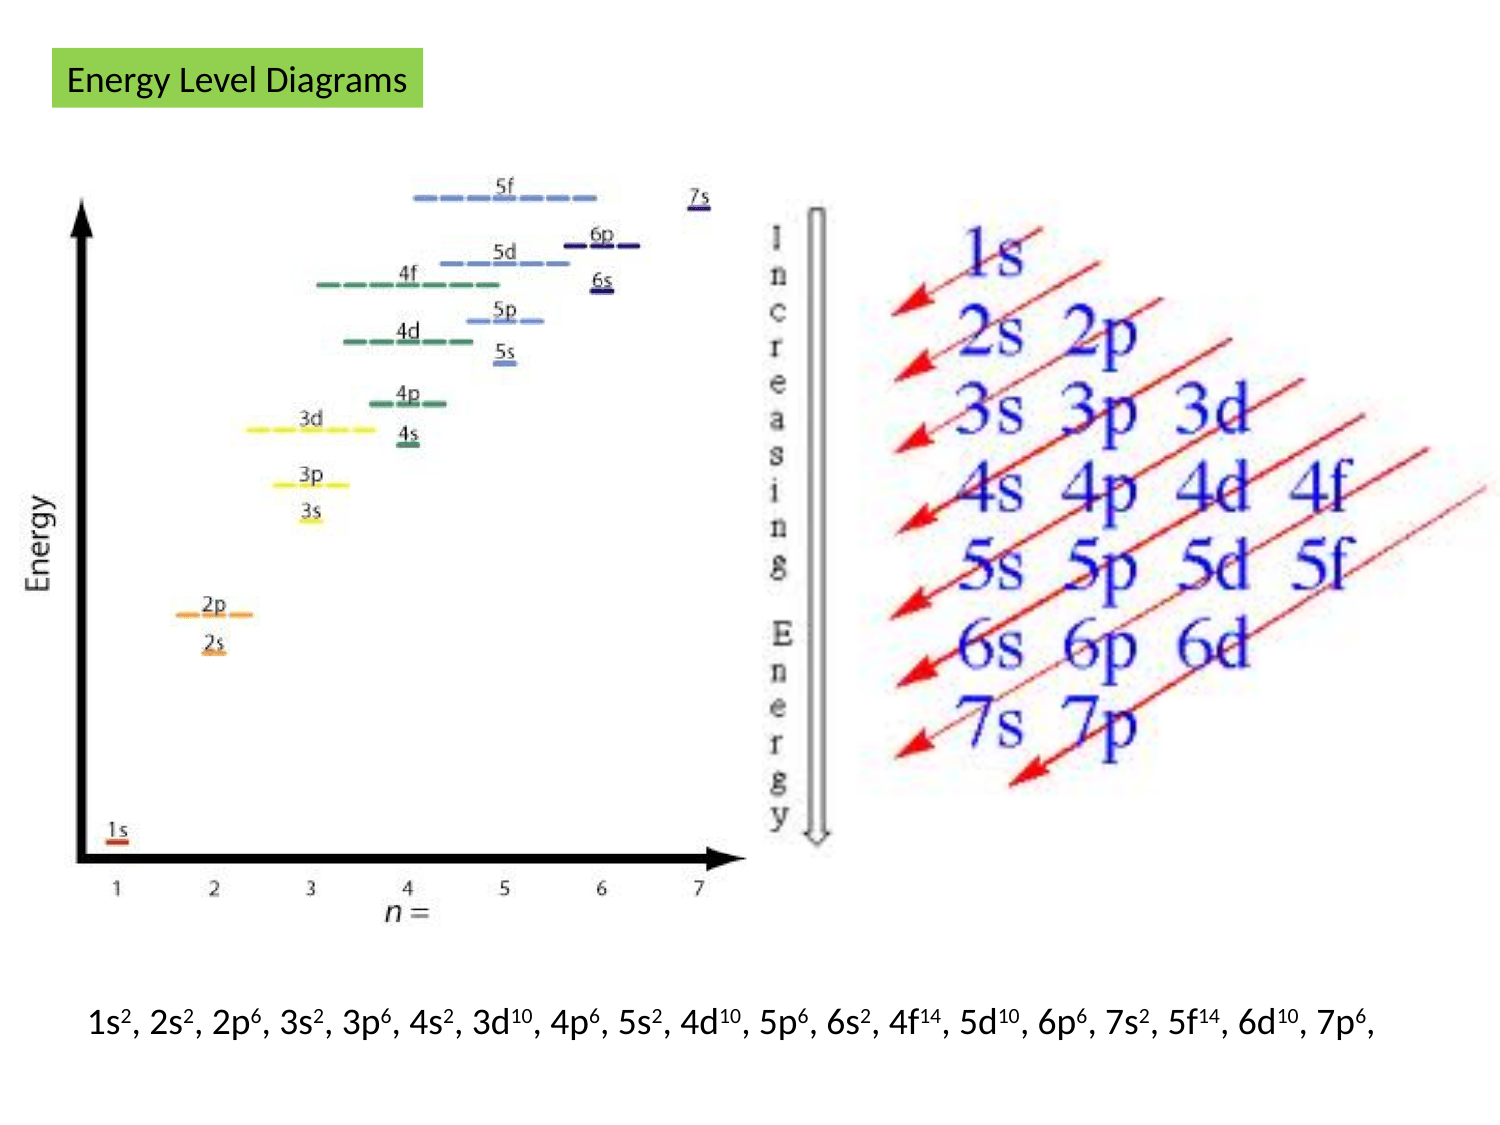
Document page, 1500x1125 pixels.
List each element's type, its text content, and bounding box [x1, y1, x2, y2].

text_box 1s2, 2s2, 2p6, 3s2, 3p6, 4s2, 3d10, 4p6, 5s2, 4d10, 5p6, 6s2, 4f14, 5d10, 6p6, 7s2, 5f14, 6d10, 7p6, [72, 989, 1453, 1050]
text_box Energy Level Diagrams [52, 47, 424, 108]
picture [762, 199, 1500, 858]
picture [19, 174, 747, 927]
